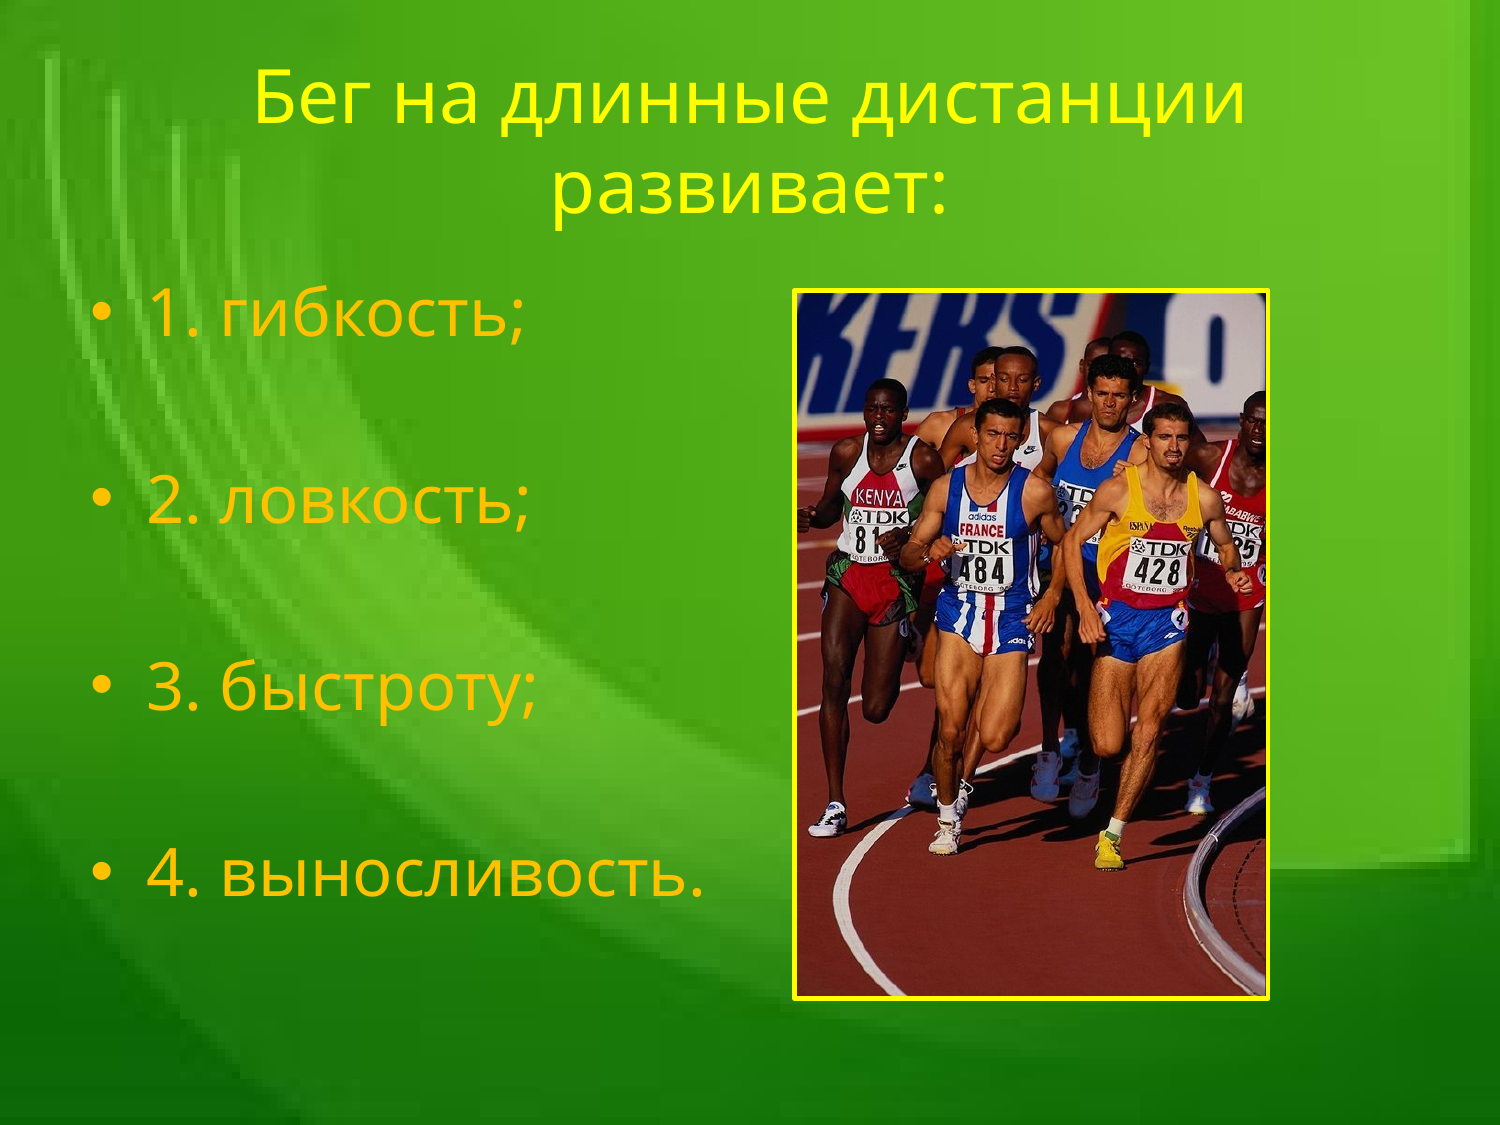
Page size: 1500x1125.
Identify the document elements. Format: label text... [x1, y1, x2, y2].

picture [0, 0, 1500, 1125]
list 1. гибкость; 2. ловкость; 3. быстроту; 4. выносливость. [75, 262, 1425, 1005]
title Бег на длинные дистанции развивает: [75, 45, 1425, 233]
